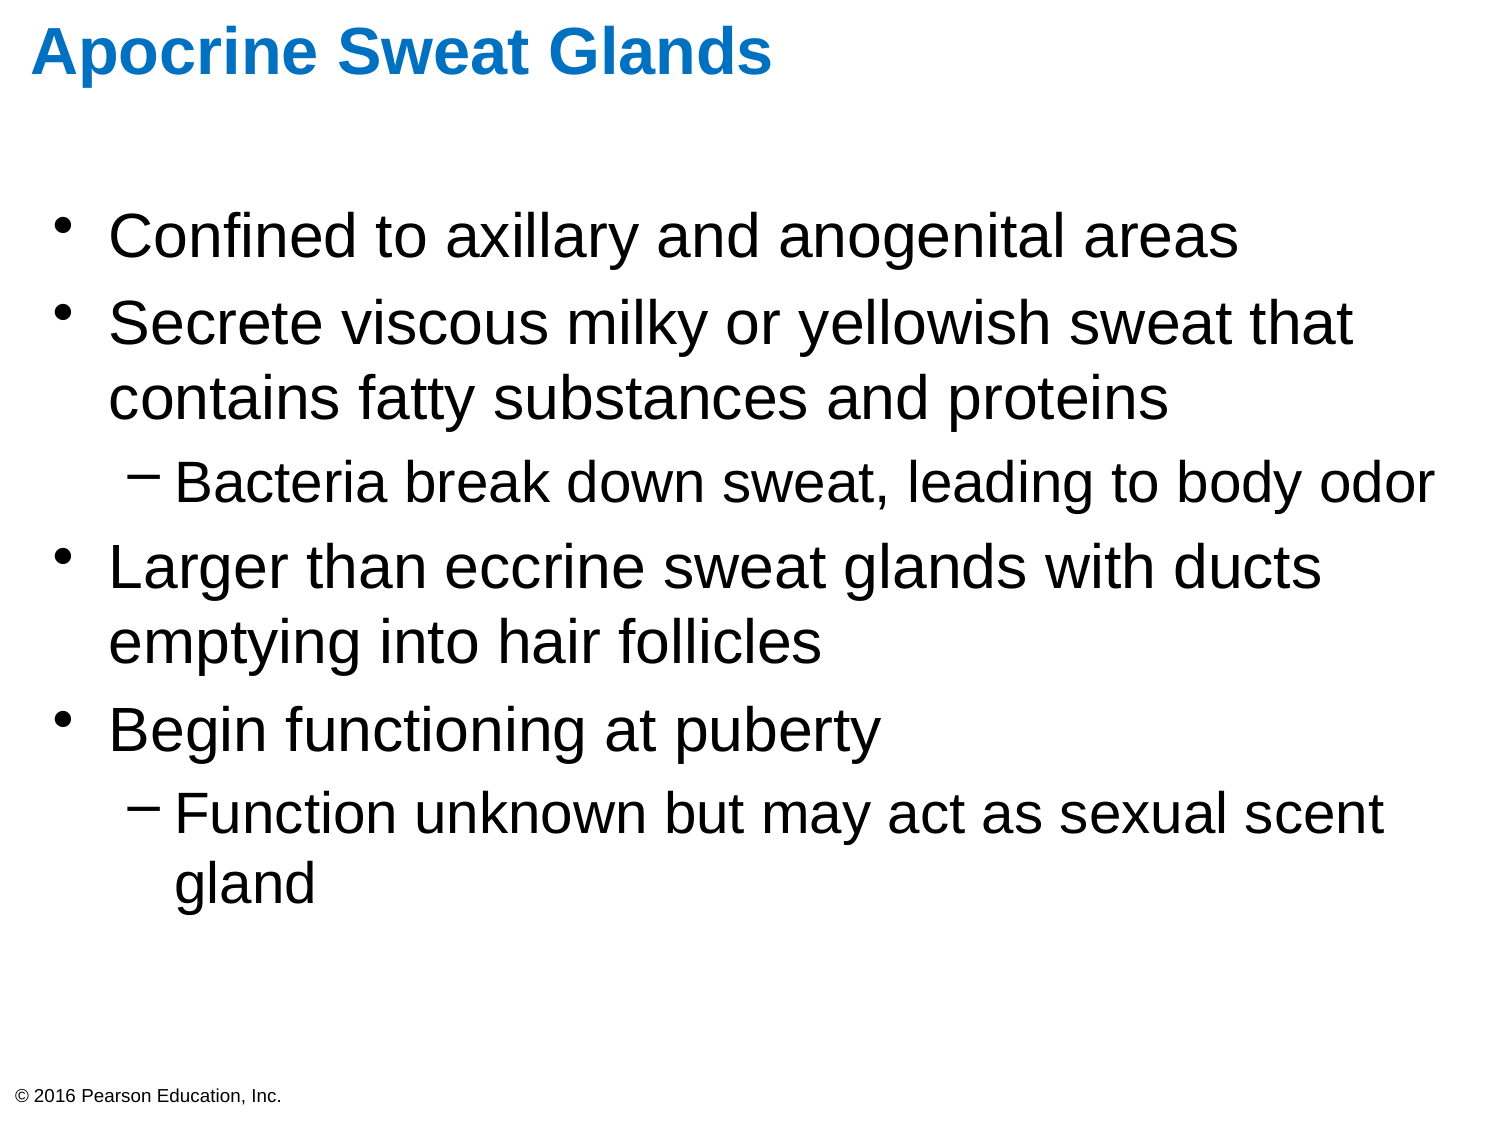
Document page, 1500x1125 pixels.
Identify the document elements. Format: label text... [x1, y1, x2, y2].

list Confined to axillary and anogenital areas Secrete viscous milky or yellowish sweat that contains fatty substances and proteins Bacteria break down sweat, leading to body odor Larger than eccrine sweat glands with ducts emptying into hair follicles Begin functioning at puberty Function unknown but may act as sexual scent gland [37, 187, 1463, 1066]
footer © 2016 Pearson Education, Inc. [0, 1065, 507, 1125]
title Apocrine Sweat Glands [0, 0, 1500, 96]
